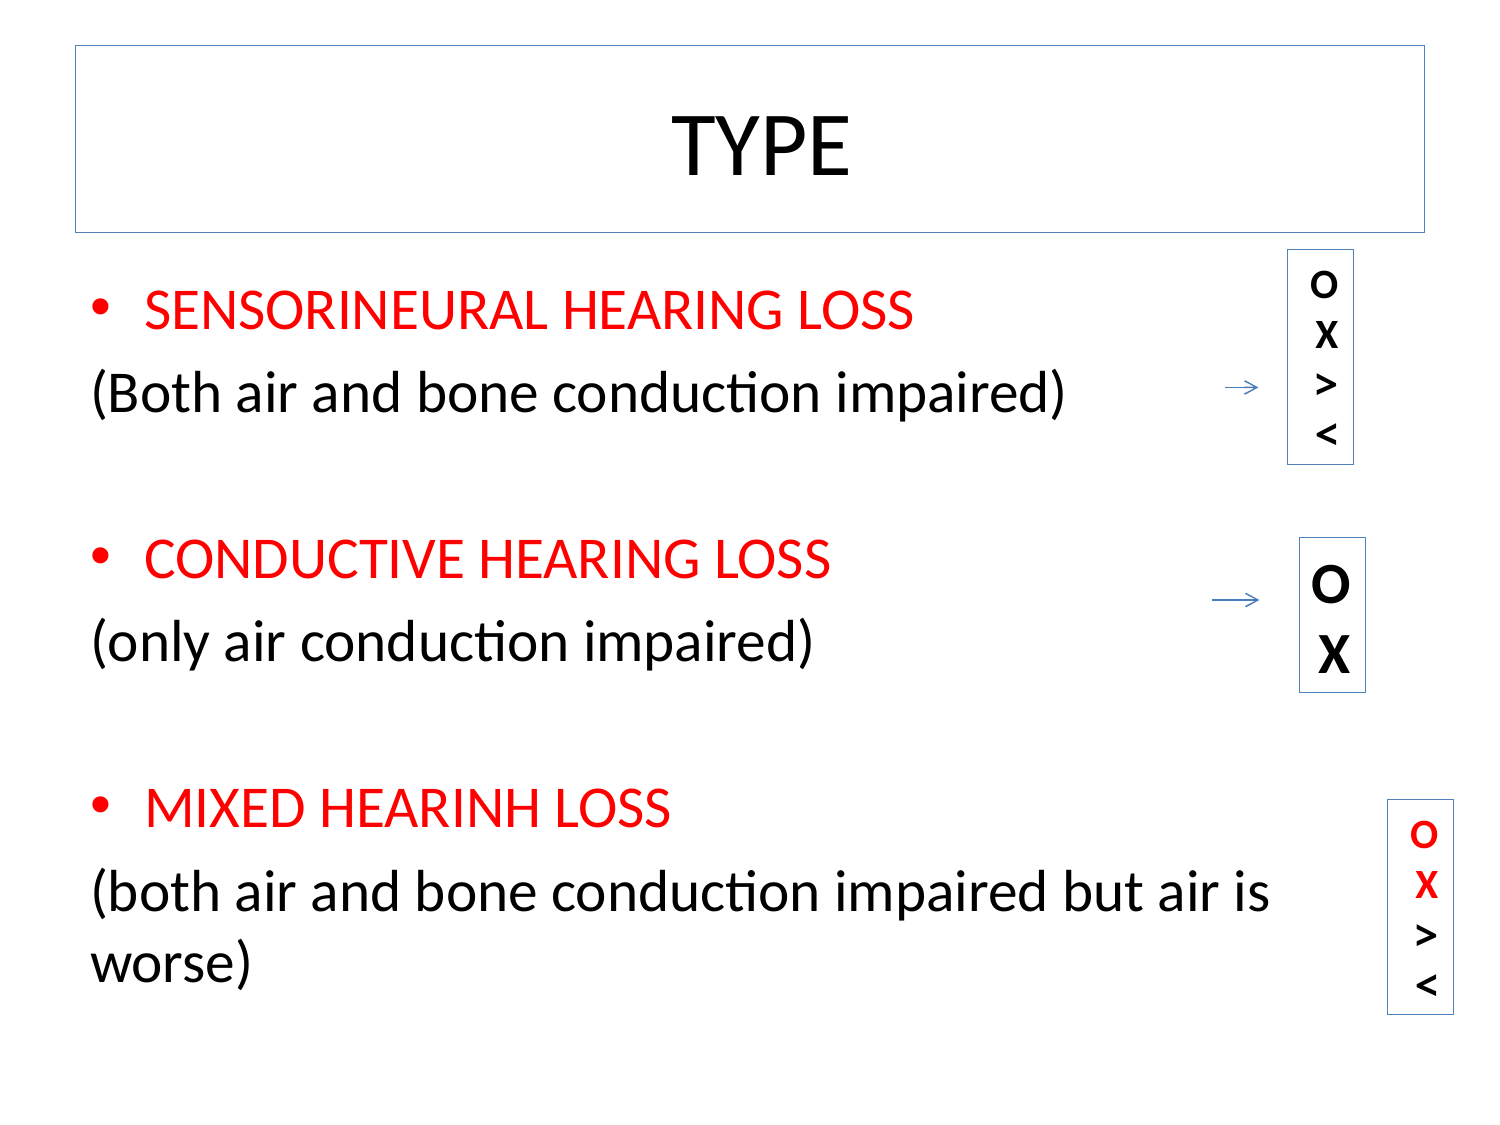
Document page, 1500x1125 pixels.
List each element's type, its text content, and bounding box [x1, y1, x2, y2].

text_box O X < > [1387, 799, 1454, 1015]
text_box O X [1299, 537, 1366, 693]
title TYPE [75, 45, 1425, 233]
list SENSORINEURAL HEARING LOSS (Both air and bone conduction impaired) CONDUCTIVE HEARING LOSS (only air conduction impaired) MIXED HEARINH LOSS (both air and bone conduction impaired but air is worse) [75, 262, 1425, 1005]
text_box O X < > [1287, 249, 1354, 465]
